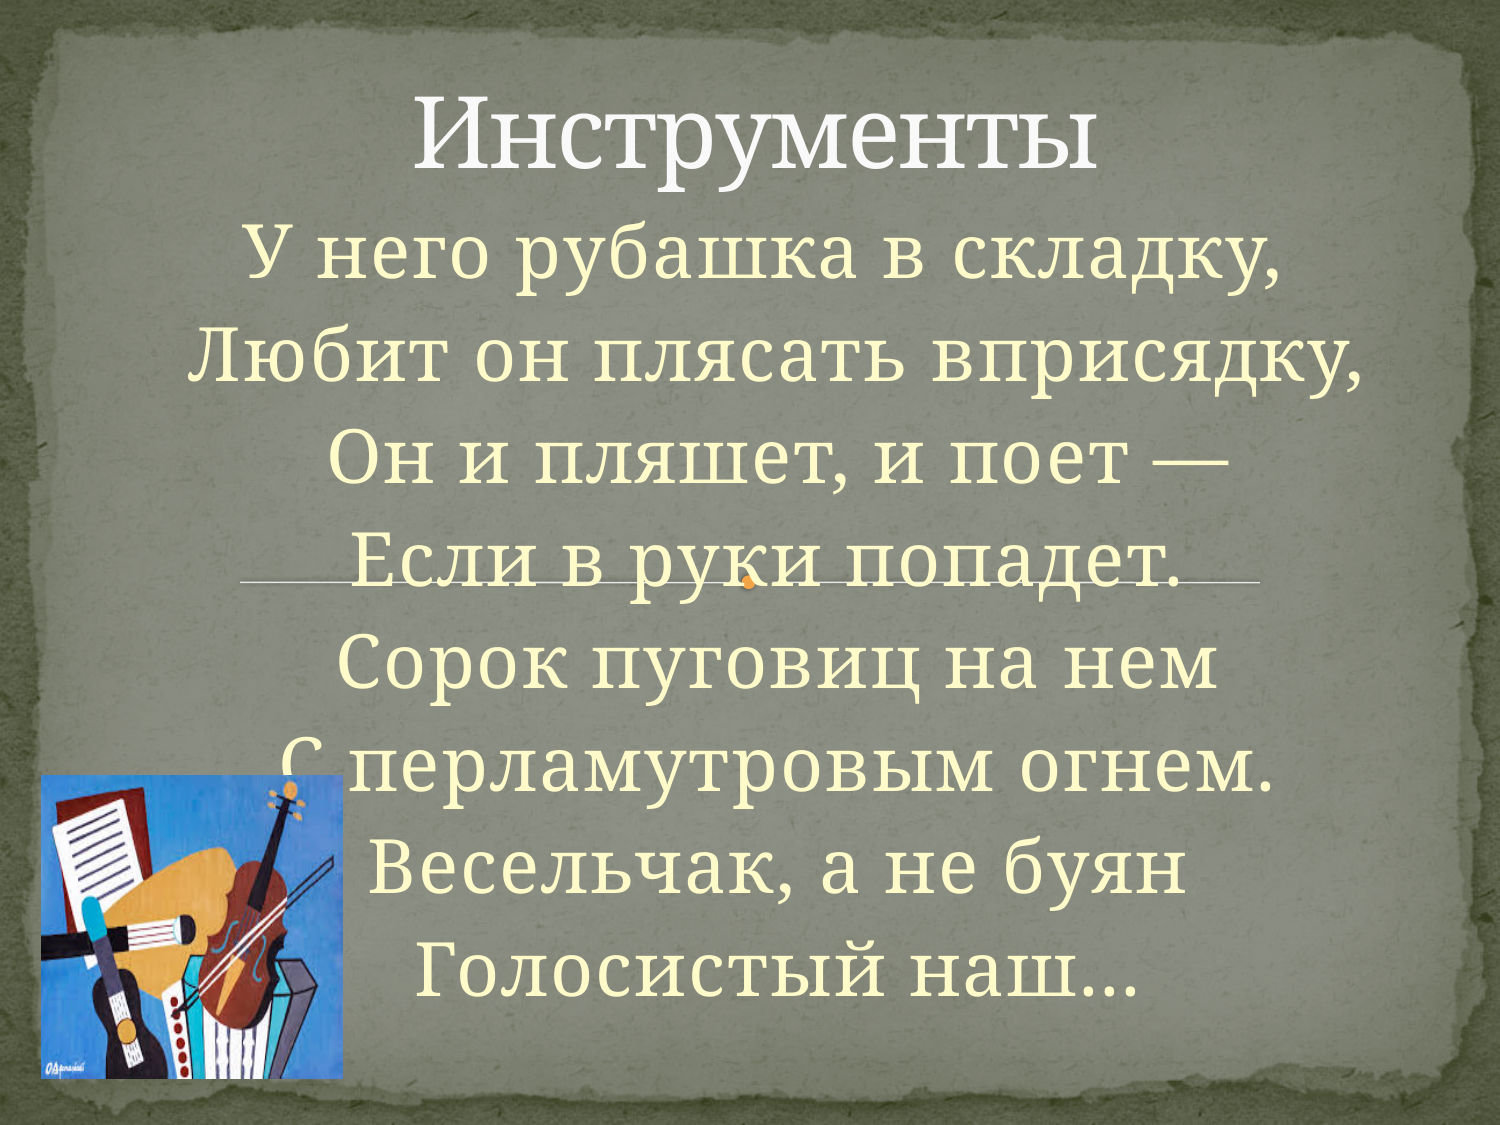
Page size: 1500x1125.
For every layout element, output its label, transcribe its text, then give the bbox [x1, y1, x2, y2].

subtitle У него рубашка в складку, Любит он плясать вприсядку, Он и пляшет, и поет — Если в руки попадет. Сорок пуговиц на нем С перламутровым огнем. Весельчак, а не буян Голосистый наш... [75, 197, 1438, 1071]
picture [41, 775, 343, 1079]
title Инструменты [74, 66, 1438, 197]
